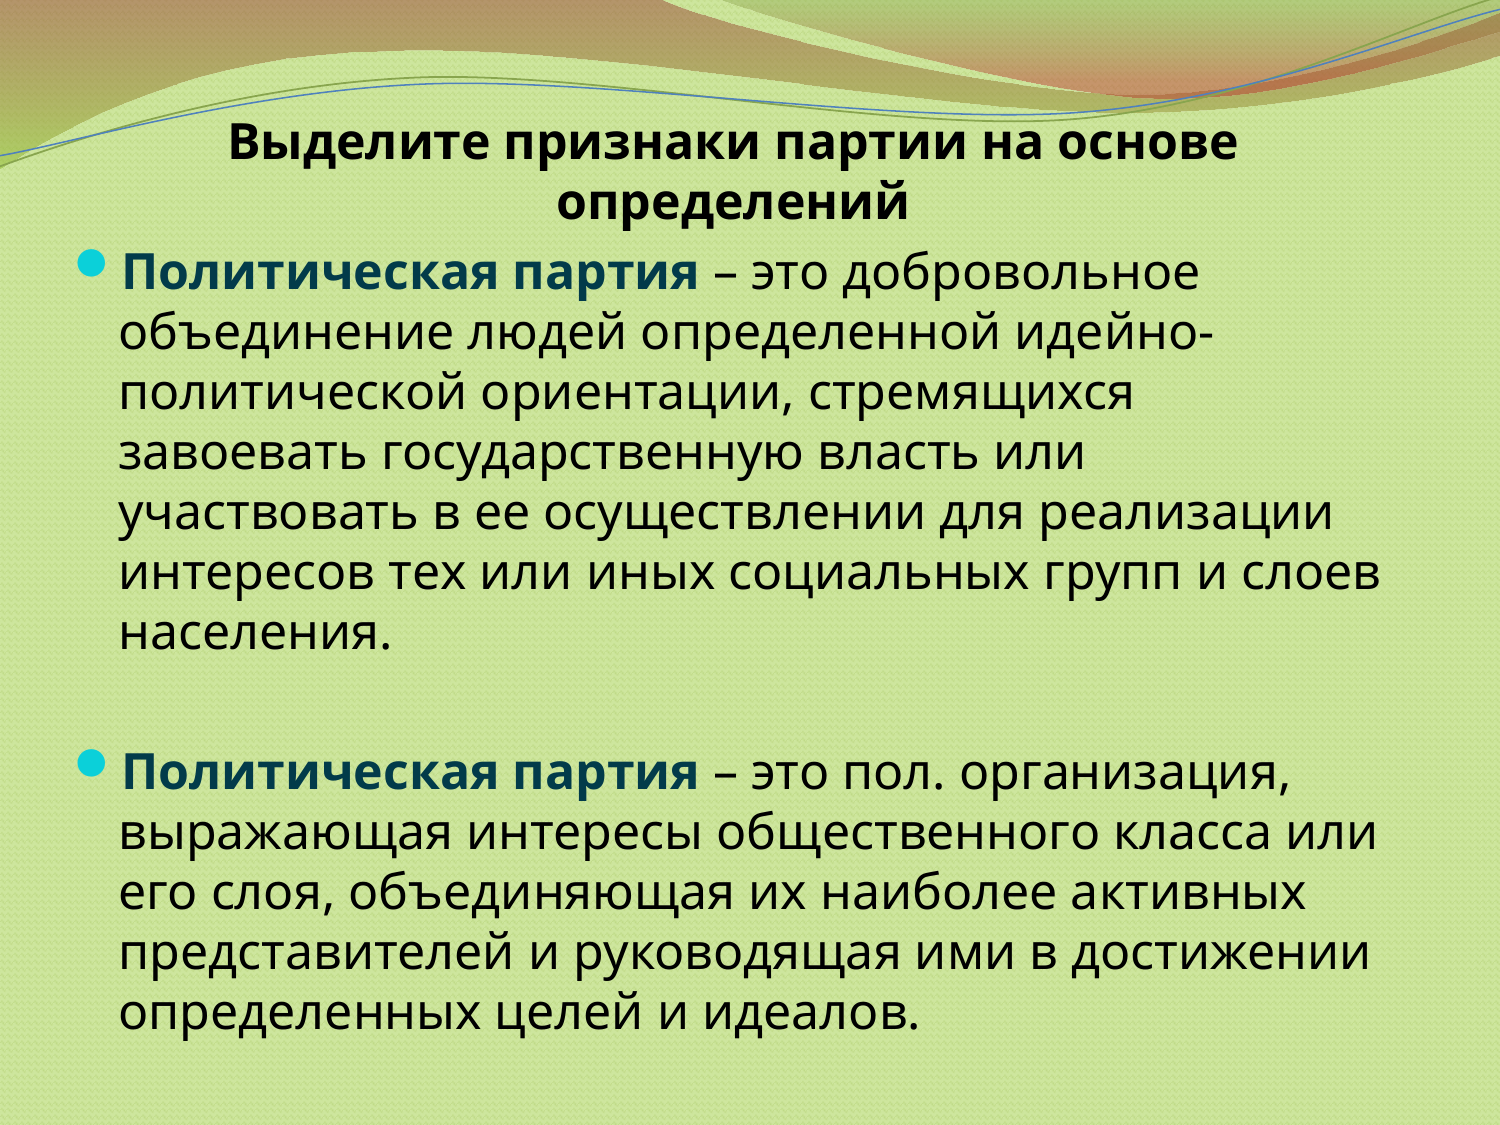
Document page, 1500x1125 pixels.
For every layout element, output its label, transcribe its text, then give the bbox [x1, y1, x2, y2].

list Выделите признаки партии на основе определений Политическая партия – это добровольное объединение людей определенной идейно-политической ориентации, стремящихся завоевать государственную власть или участвовать в ее осуществлении для реализации интересов тех или иных социальных групп и слоев населения. Политическая партия – это пол. организация, выражающая интересы общественного класса или его слоя, объединяющая их наиболее активных представителей и руководящая ими в достижении определенных целей и идеалов. [58, 101, 1409, 1083]
